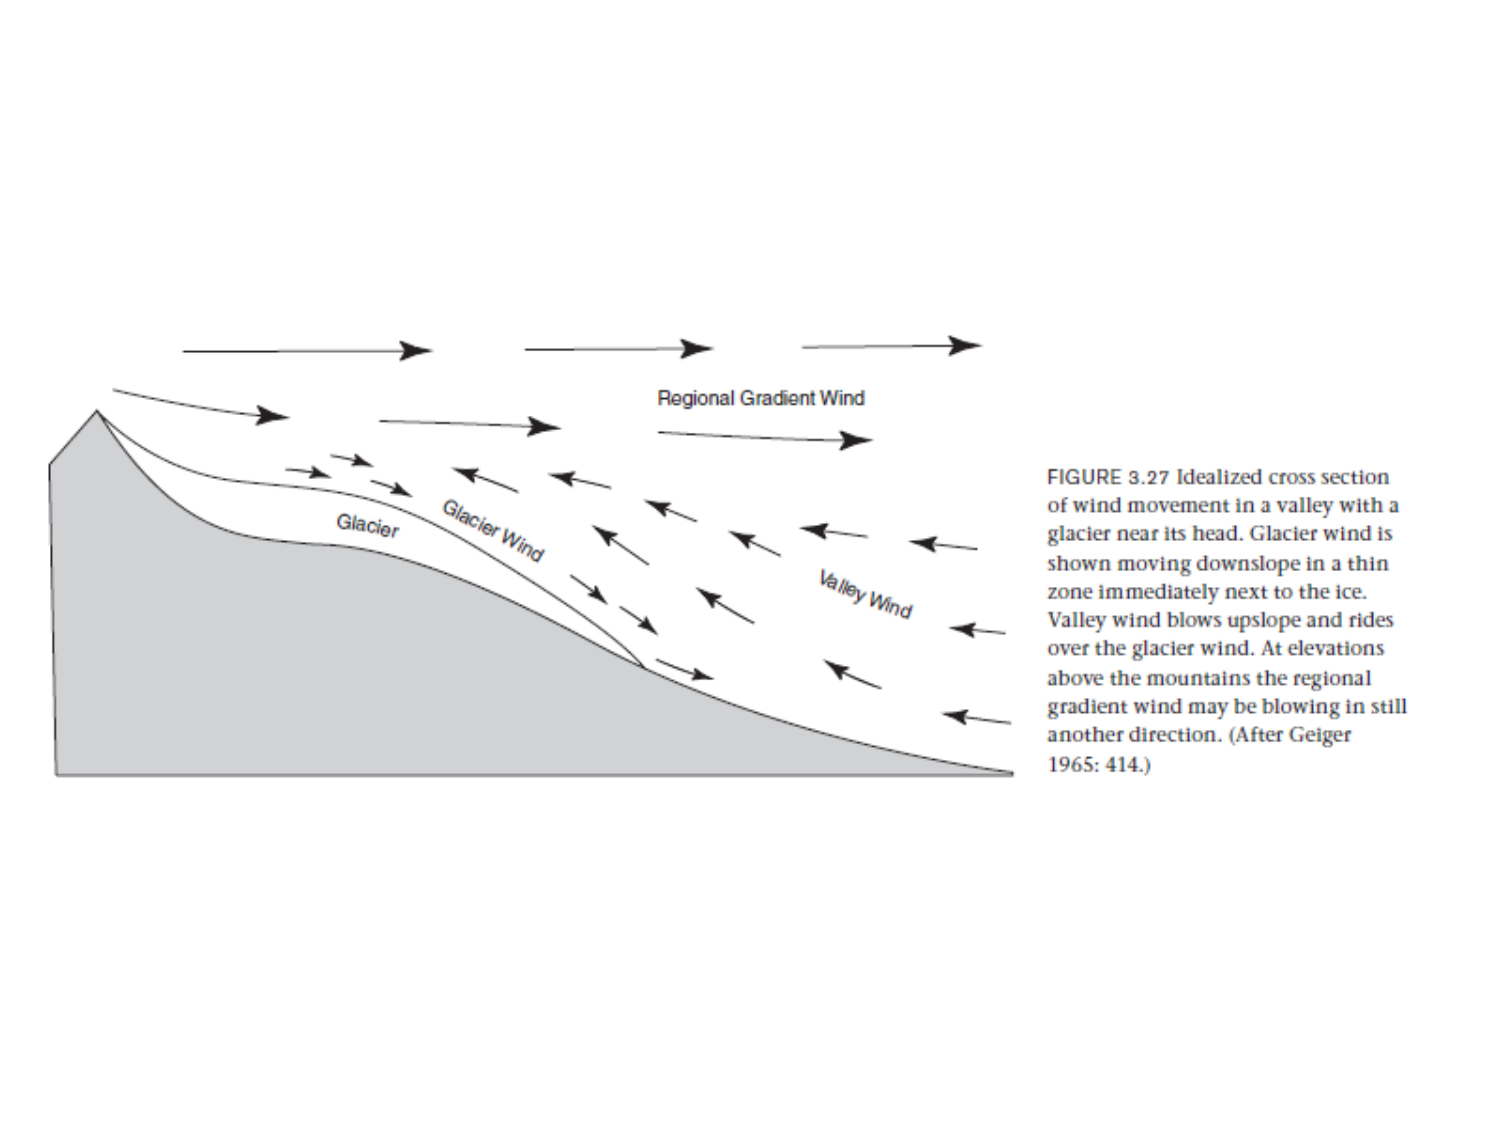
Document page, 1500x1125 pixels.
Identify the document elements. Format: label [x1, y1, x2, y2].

picture [19, 274, 1449, 838]
